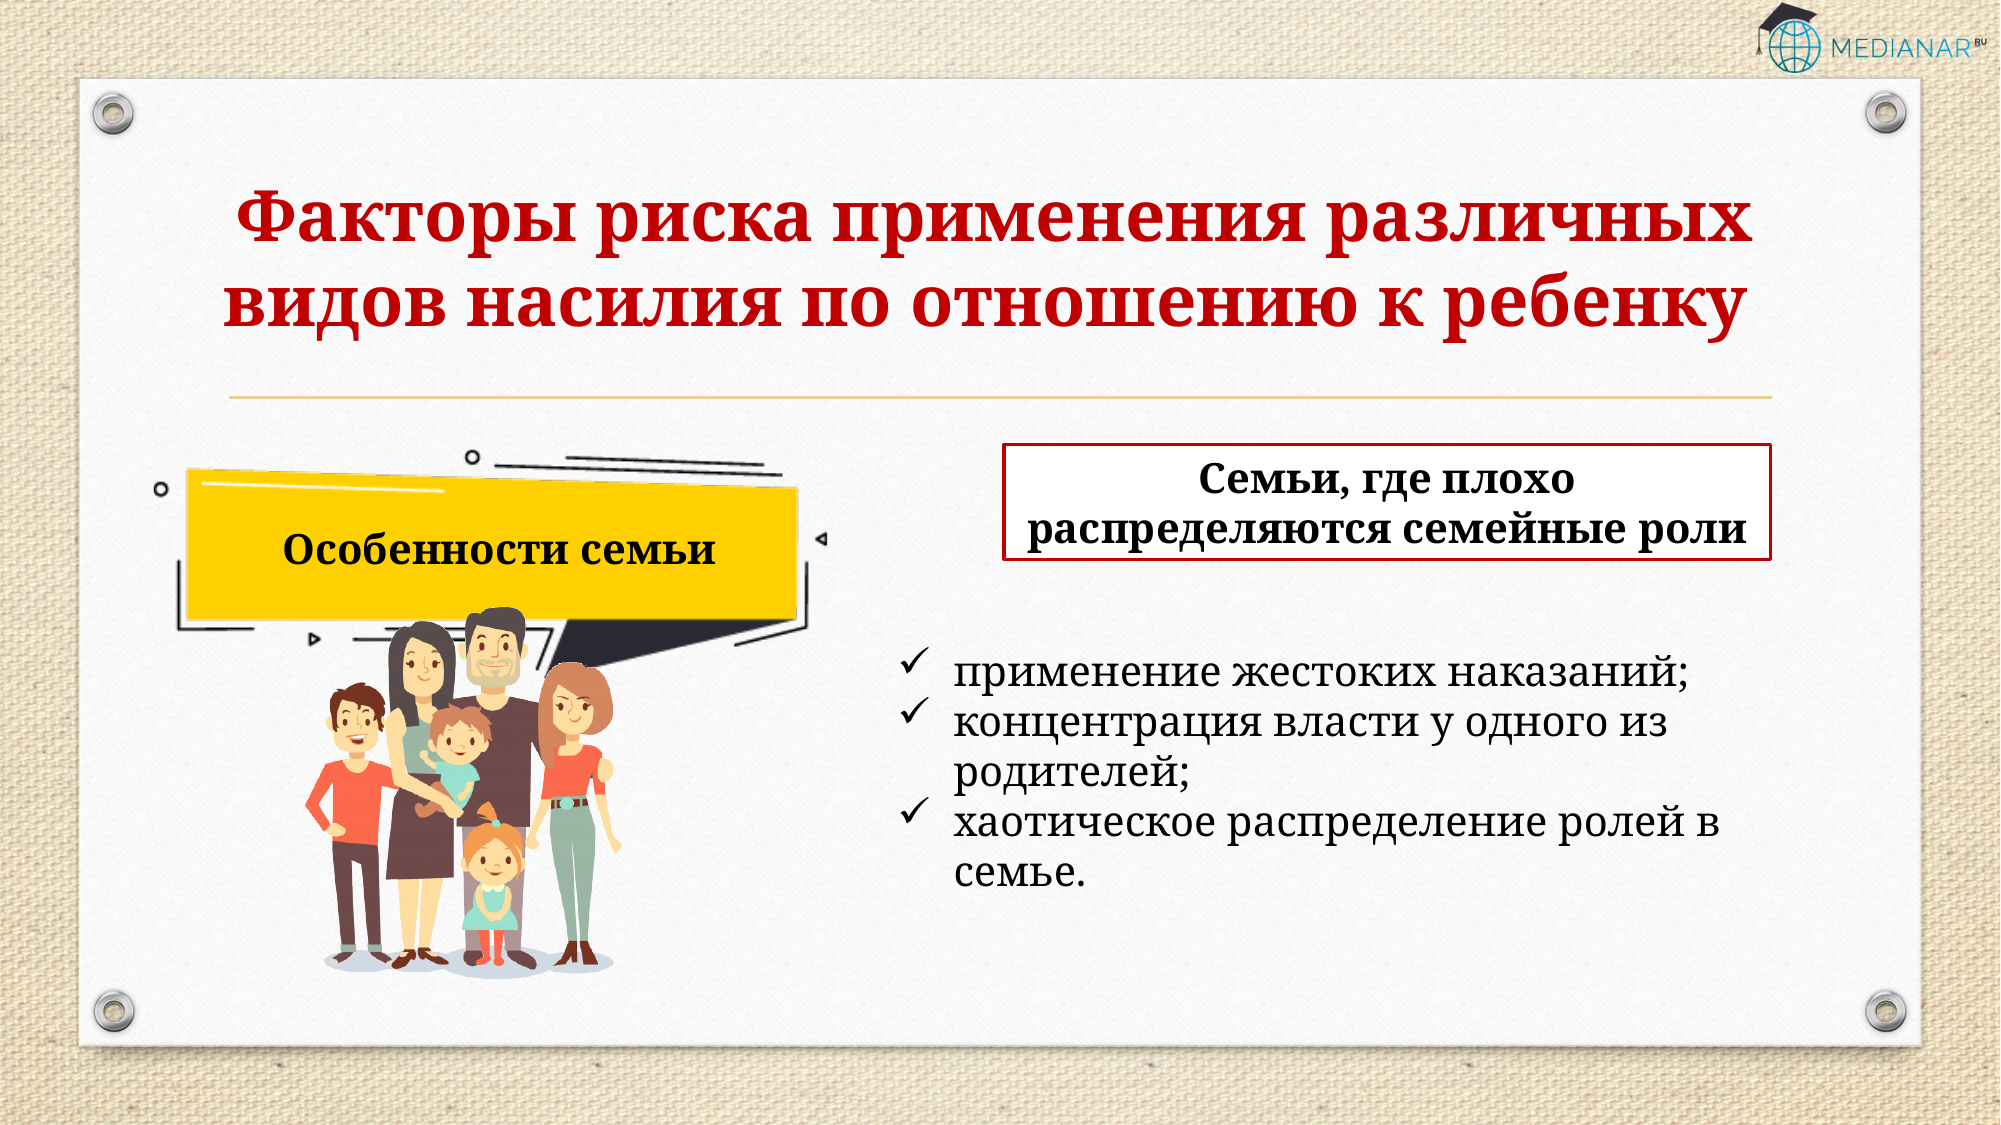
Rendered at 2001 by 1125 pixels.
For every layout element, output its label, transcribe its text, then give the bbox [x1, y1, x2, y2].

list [1751, 2, 1989, 76]
text_box Факторы риска применения различных видов насилия по отношению к ребенку [142, 163, 1849, 348]
picture [0, 0, 2001, 1125]
text_box Семьи, где плохо распределяются семейные роли [1003, 444, 1771, 560]
text_box применение жестоких наказаний; концентрация власти у одного из родителей; хаотическое распределение ролей в семье. [881, 636, 1840, 903]
